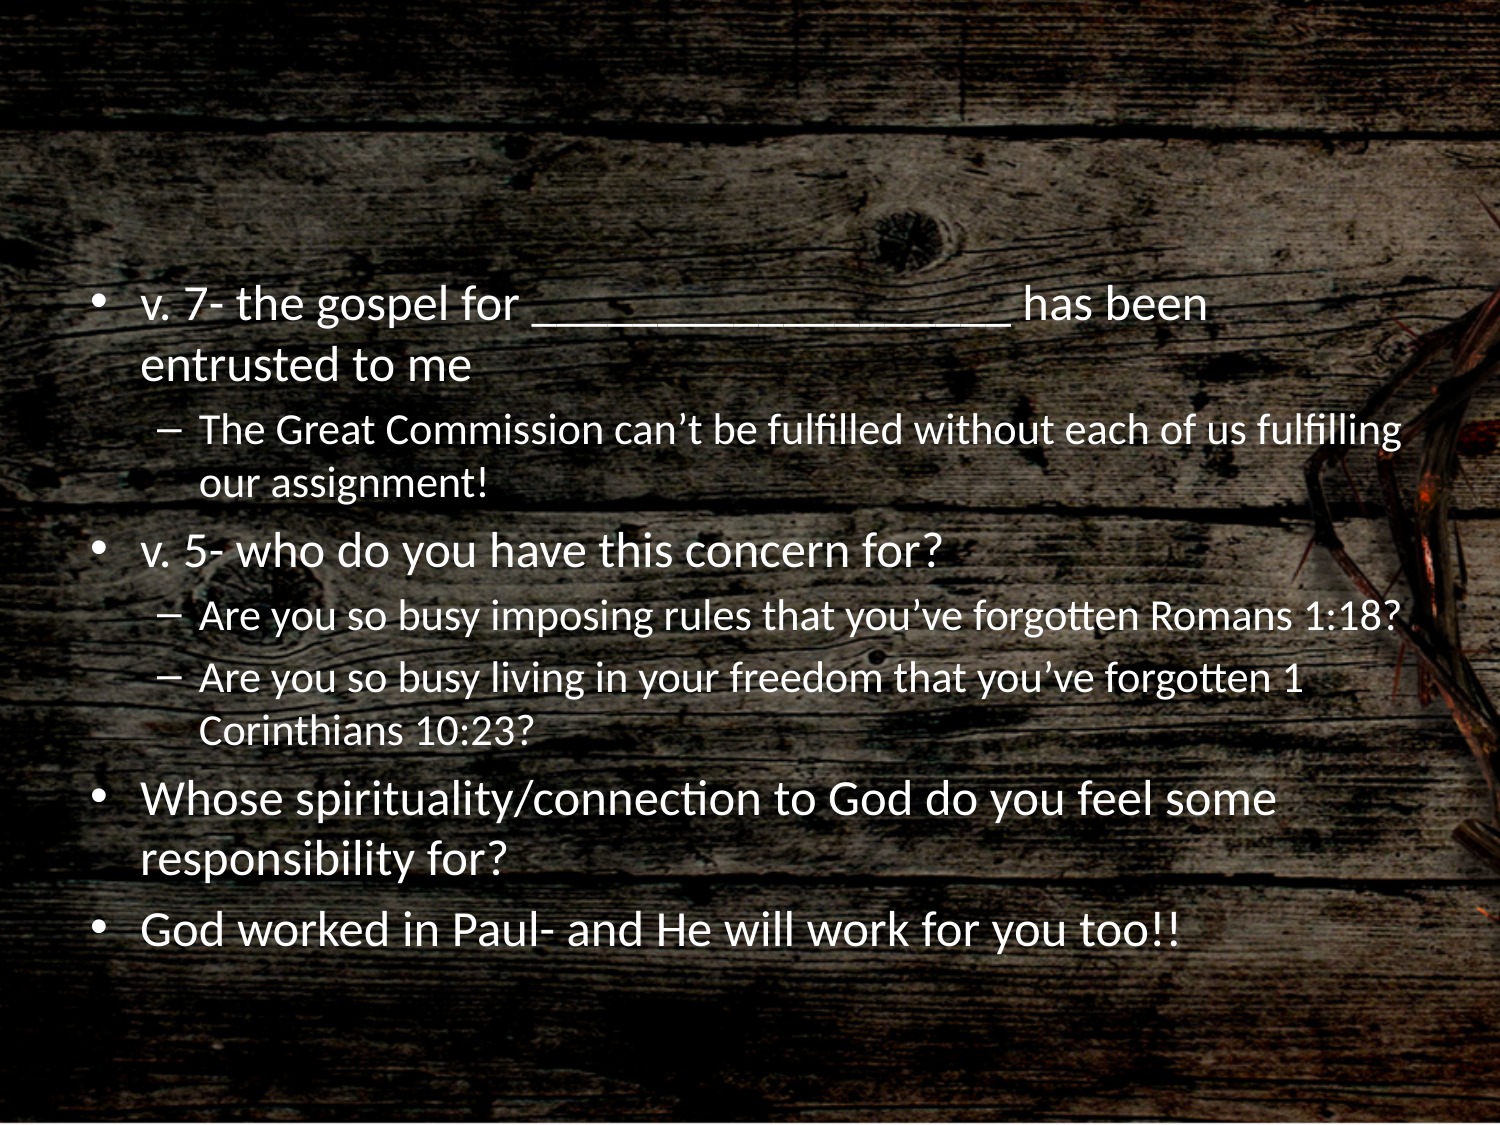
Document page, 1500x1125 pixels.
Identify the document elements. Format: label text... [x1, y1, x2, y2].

picture [0, 0, 1500, 1125]
list v. 7- the gospel for ___________________ has been entrusted to me The Great Commission can’t be fulfilled without each of us fulfilling our assignment! v. 5- who do you have this concern for? Are you so busy imposing rules that you’ve forgotten Romans 1:18? Are you so busy living in your freedom that you’ve forgotten 1 Corinthians 10:23? Whose spirituality/connection to God do you feel some responsibility for? God worked in Paul- and He will work for you too!! [75, 262, 1425, 1005]
